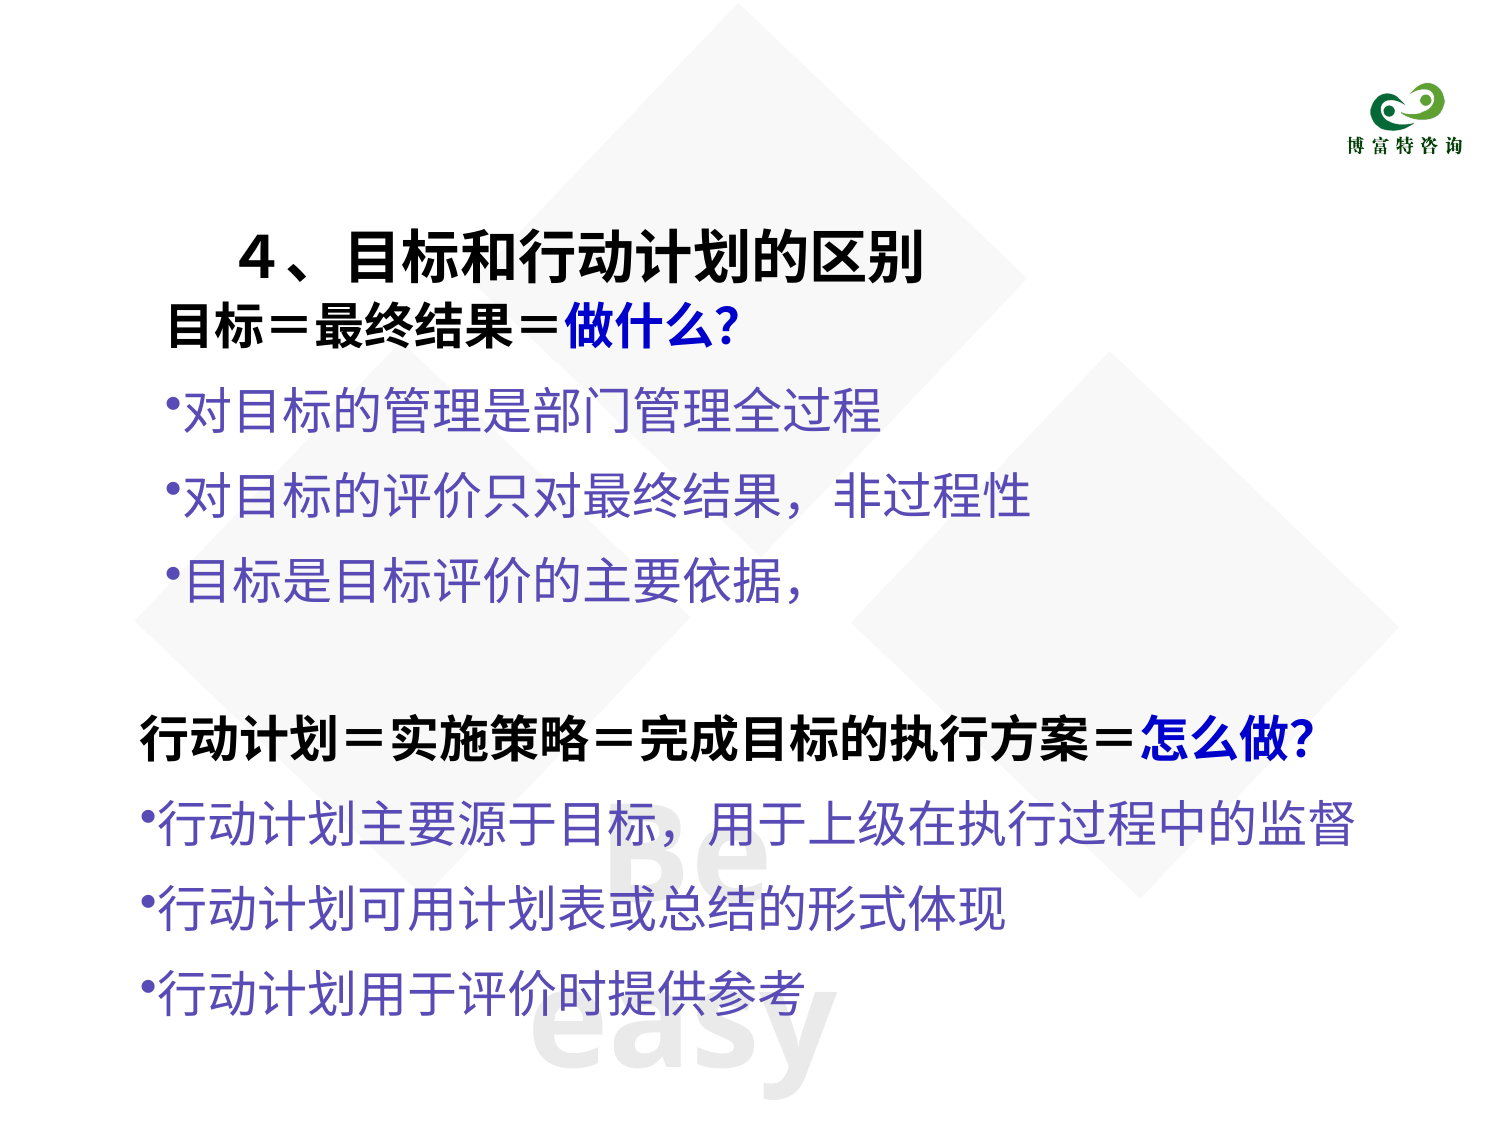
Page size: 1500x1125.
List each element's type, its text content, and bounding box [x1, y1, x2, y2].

text_box 行动计划＝实施策略＝完成目标的执行方案＝怎么做？ 行动计划主要源于目标，用于上级在执行过程中的监督 行动计划可用计划表或总结的形式体现 行动计划用于评价时提供参考 [124, 699, 1413, 1030]
picture [1333, 82, 1481, 157]
text_box ４、目标和行动计划的区别 [212, 212, 1050, 287]
text_box 目标＝最终结果＝做什么？ 对目标的管理是部门管理全过程 对目标的评价只对最终结果，非过程性 目标是目标评价的主要依据， [150, 287, 1313, 703]
